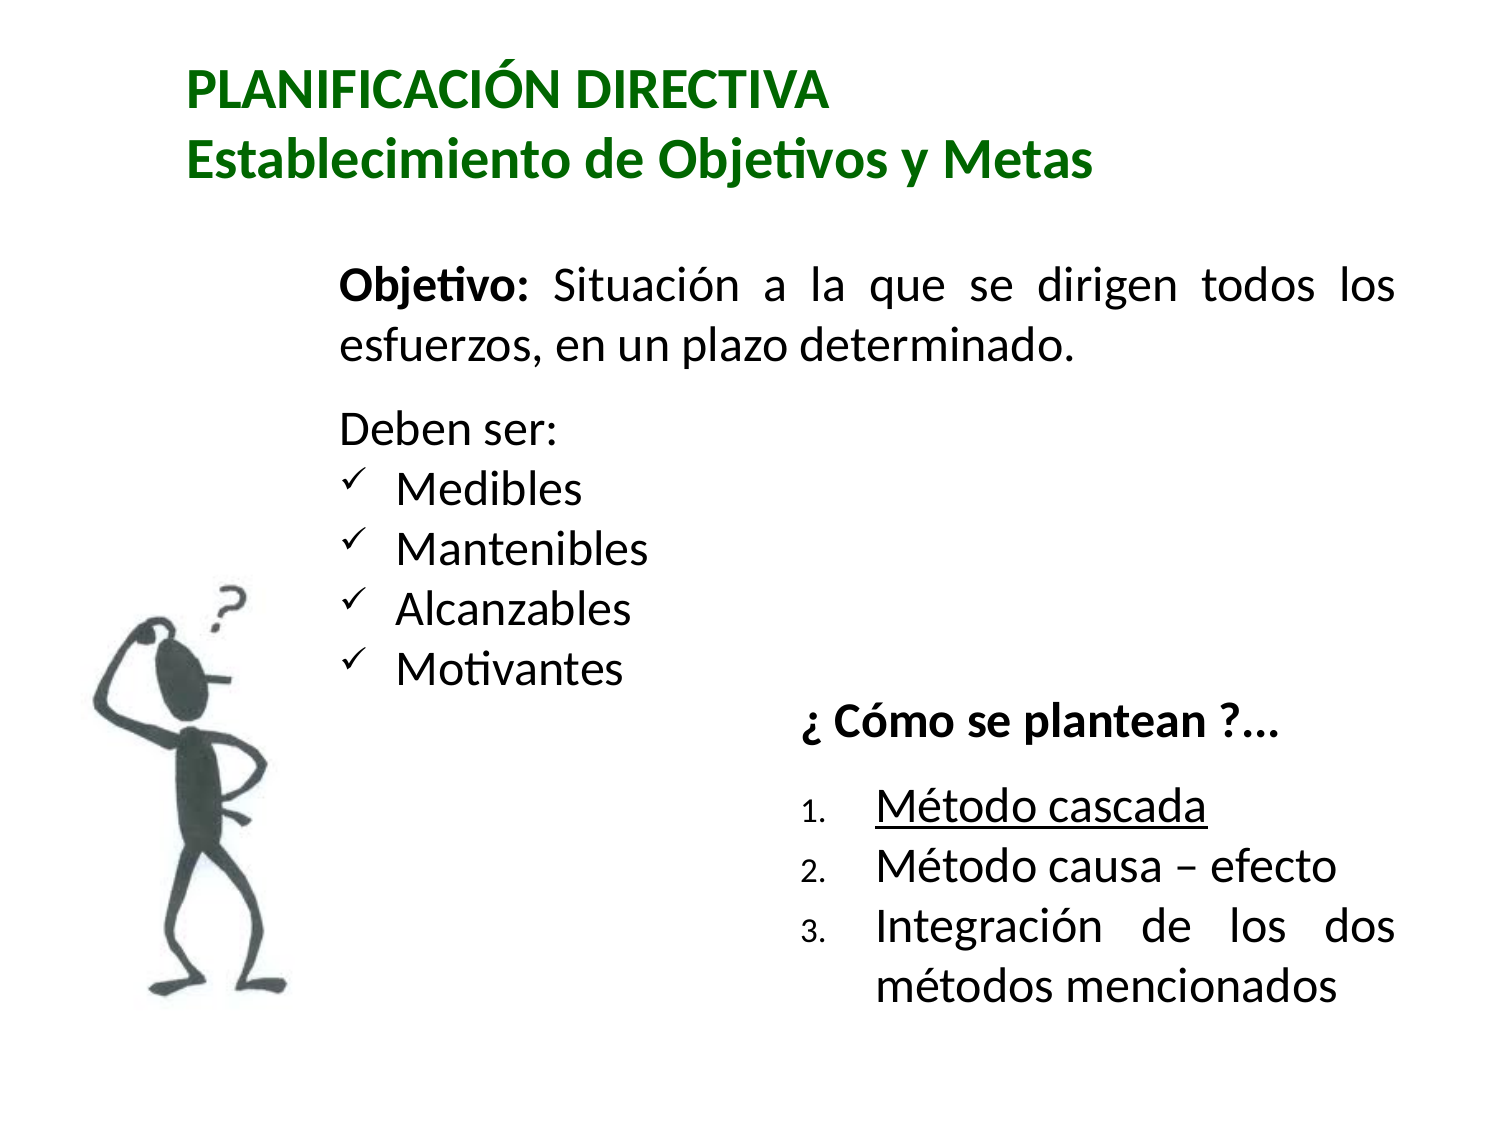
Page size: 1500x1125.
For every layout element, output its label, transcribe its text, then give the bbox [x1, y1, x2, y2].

picture [55, 562, 337, 1048]
text_box ¿ Cómo se plantean ?... Método cascada Método causa – efecto Integración de los dos métodos mencionados [785, 679, 1412, 1020]
text_box Objetivo: Situación a la que se dirigen todos los esfuerzos, en un plazo determinado. Deben ser: Medibles Mantenibles Alcanzables Motivantes [324, 243, 1412, 704]
text_box PLANIFICACIÓN DIRECTIVA Establecimiento de Objetivos y Metas [171, 42, 1462, 198]
